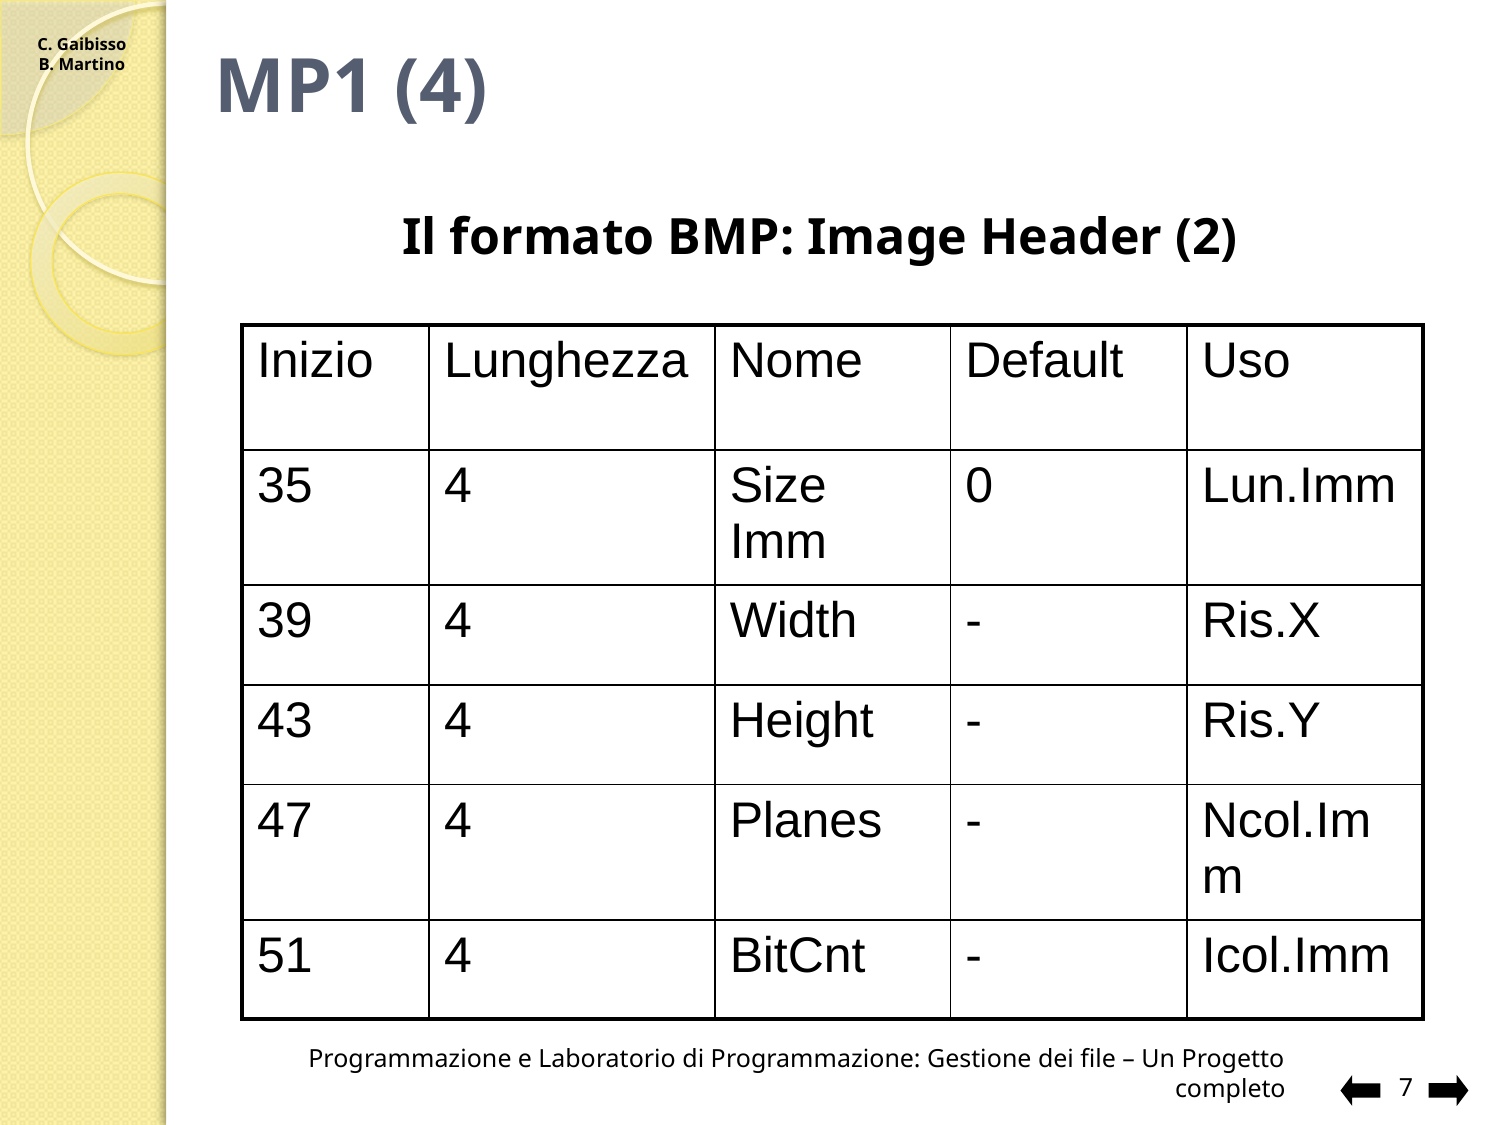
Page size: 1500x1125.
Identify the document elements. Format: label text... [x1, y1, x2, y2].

table_cell 39 [244, 586, 428, 684]
table_header Default [951, 327, 1186, 449]
table_header Inizio [244, 327, 428, 449]
table_cell 35 [244, 451, 428, 584]
table_cell BitCnt [716, 921, 950, 1017]
table_cell Size Imm [716, 451, 950, 584]
table_header Nome [716, 327, 950, 449]
table_cell 51 [244, 921, 428, 1017]
table_cell 0 [951, 451, 1186, 584]
table_cell Lun.Imm [1188, 451, 1421, 584]
table_cell Ris.X [1188, 586, 1421, 684]
table_cell 4 [430, 785, 714, 919]
table_cell - [951, 785, 1186, 919]
footer Programmazione e Laboratorio di Programmazione: Gestione dei file – Un Progetto completo [242, 1031, 1301, 1111]
table_cell Ris.Y [1188, 686, 1421, 784]
title MP1 (4) [199, 29, 1430, 136]
table_cell 4 [430, 451, 714, 584]
table_cell - [951, 686, 1186, 784]
table_cell Width [716, 586, 950, 684]
slide_number 7 [1324, 1034, 1488, 1113]
table_cell - [951, 921, 1186, 1017]
table_header Uso [1188, 327, 1421, 449]
table_cell Ncol.Imm [1188, 785, 1421, 919]
table_cell 43 [244, 686, 428, 784]
table_header Lunghezza [430, 327, 714, 449]
table_cell Planes [716, 785, 950, 919]
table_cell Height [716, 686, 950, 784]
table_cell 47 [244, 785, 428, 919]
table_cell - [951, 586, 1186, 684]
table_cell 4 [430, 586, 714, 684]
table_cell Icol.Imm [1188, 921, 1421, 1017]
text_box Il formato BMP: Image Header (2) [206, 201, 1447, 274]
table_cell 4 [430, 921, 714, 1017]
table_cell 4 [430, 686, 714, 784]
